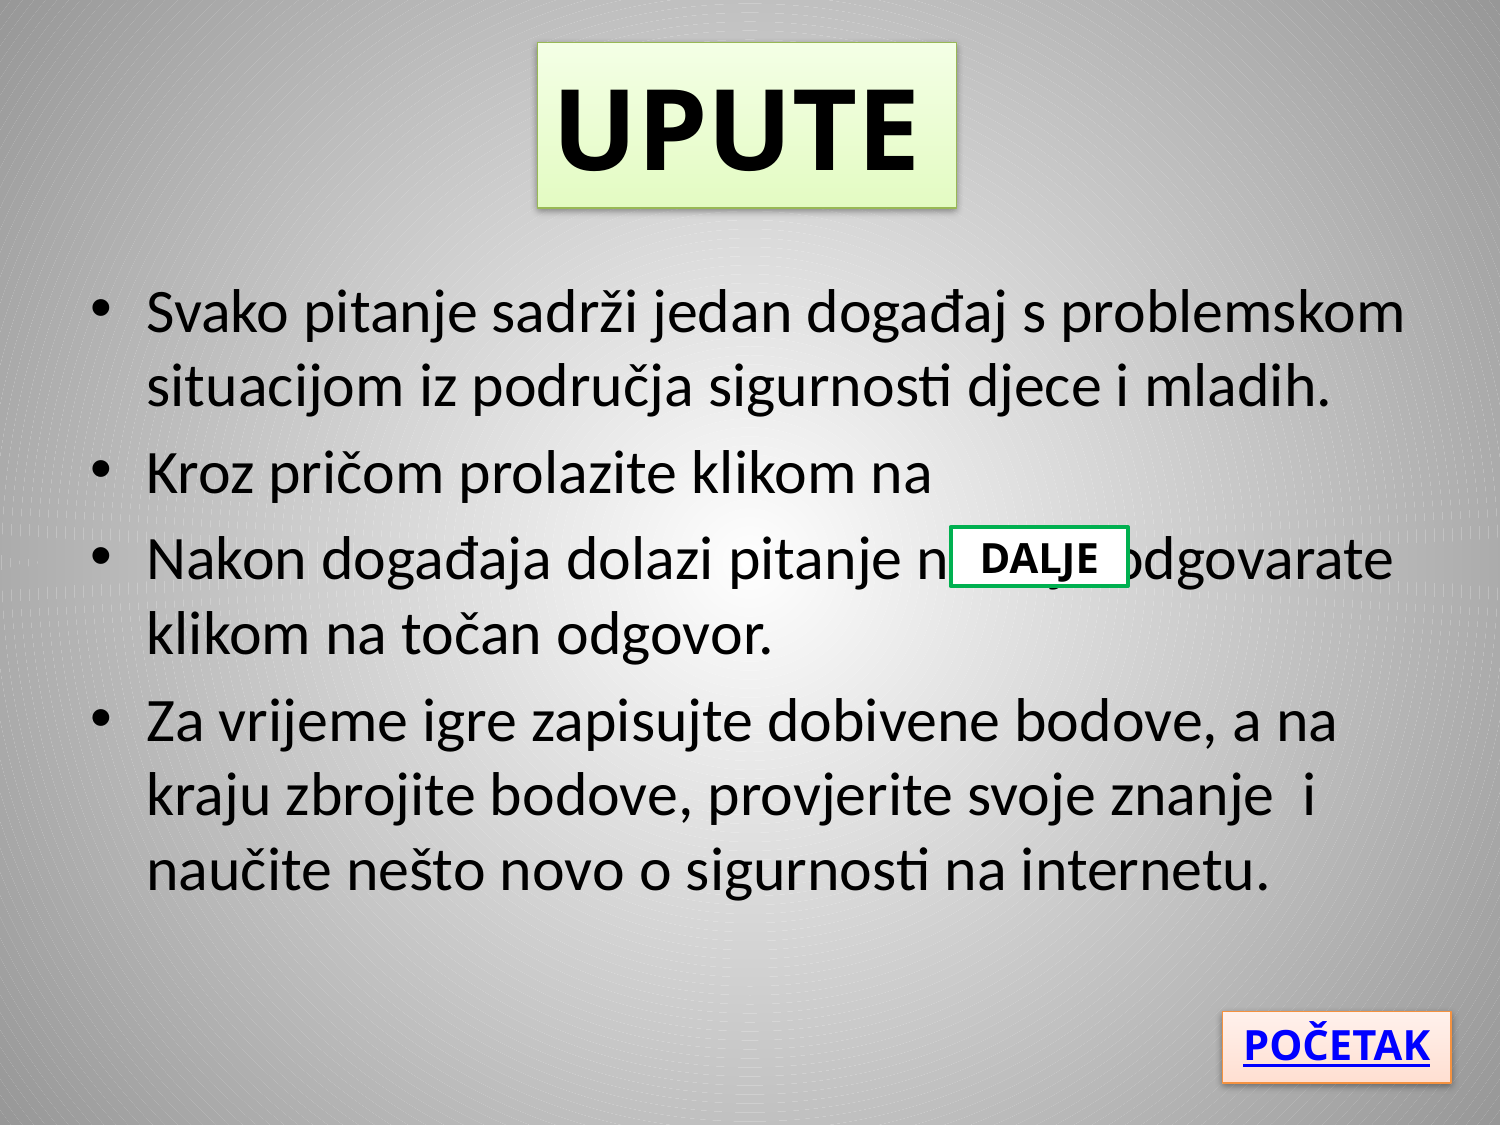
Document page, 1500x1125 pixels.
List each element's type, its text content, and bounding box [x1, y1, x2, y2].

list Svako pitanje sadrži jedan događaj s problemskom situacijom iz područja sigurnosti djece i mladih. Kroz pričom prolazite klikom na Nakon događaja dolazi pitanje na koje odgovarate klikom na točan odgovor. Za vrijeme igre zapisujte dobivene bodove, a na kraju zbrojite bodove, provjerite svoje znanje i naučite nešto novo o sigurnosti na internetu. [75, 262, 1425, 1005]
text_box UPUTE [537, 42, 957, 209]
text_box DALJE [949, 525, 1130, 588]
text_box POČETAK [1222, 1011, 1452, 1084]
